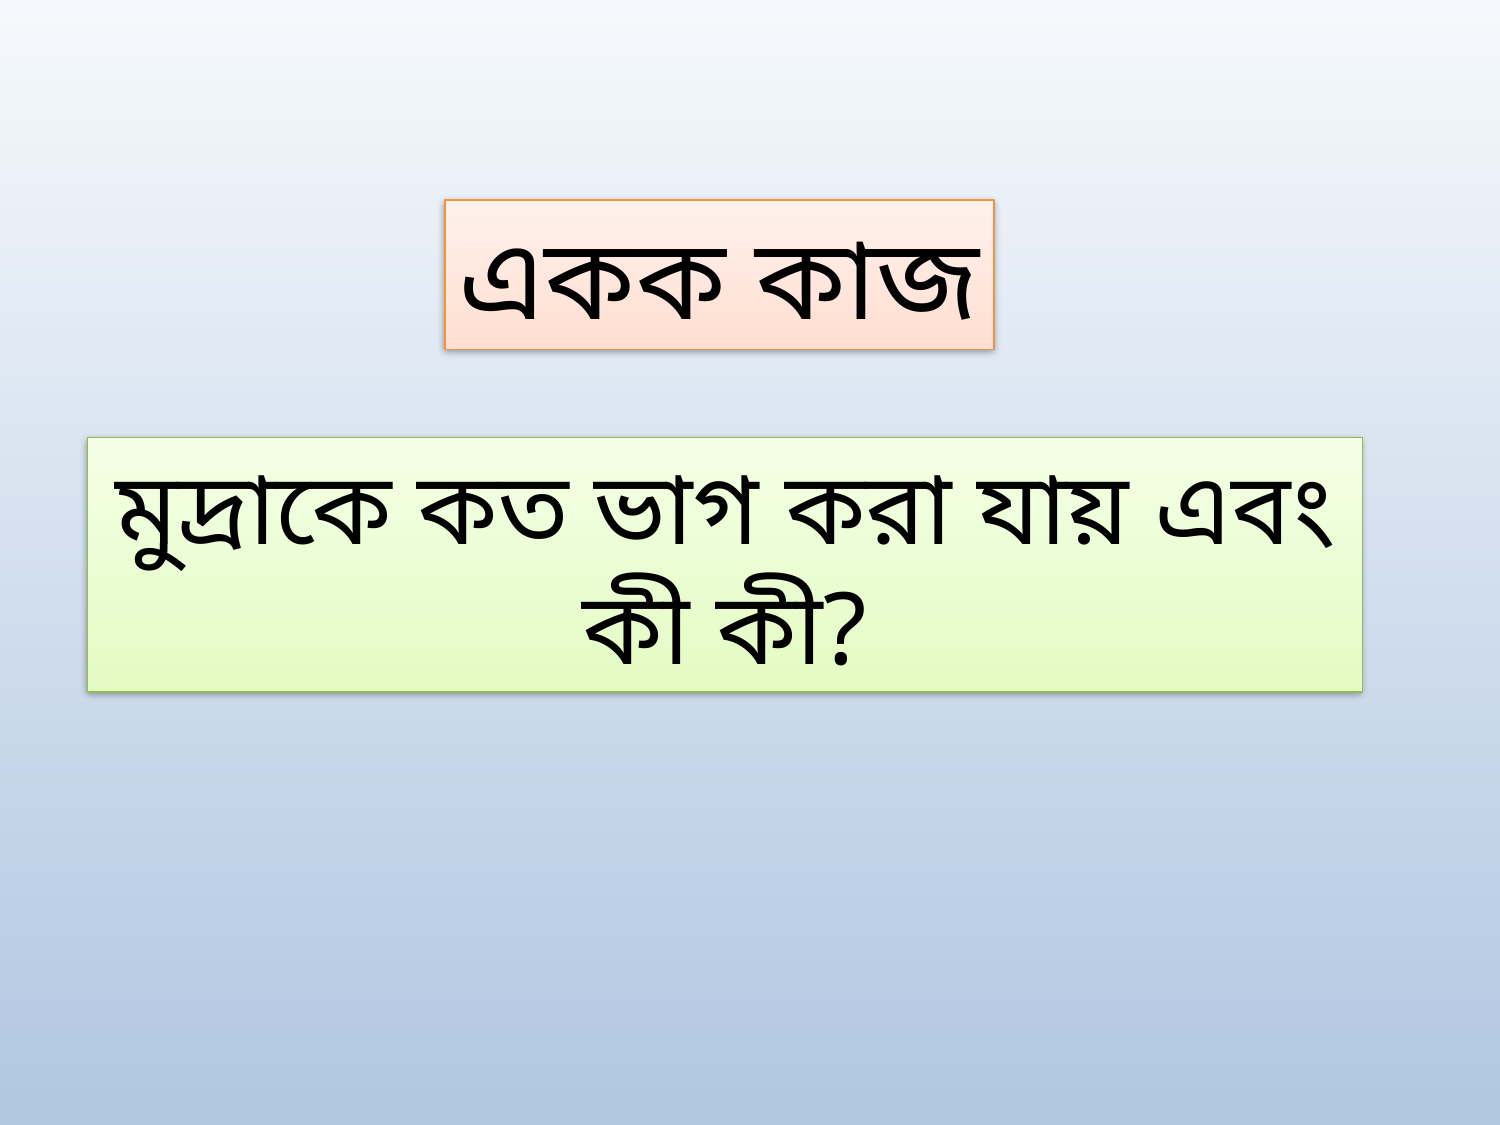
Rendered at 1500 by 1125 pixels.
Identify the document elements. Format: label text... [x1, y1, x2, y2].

text_box একক কাজ [444, 199, 995, 350]
text_box মুদ্রাকে কত ভাগ করা যায় এবং কী কী? [87, 437, 1363, 693]
